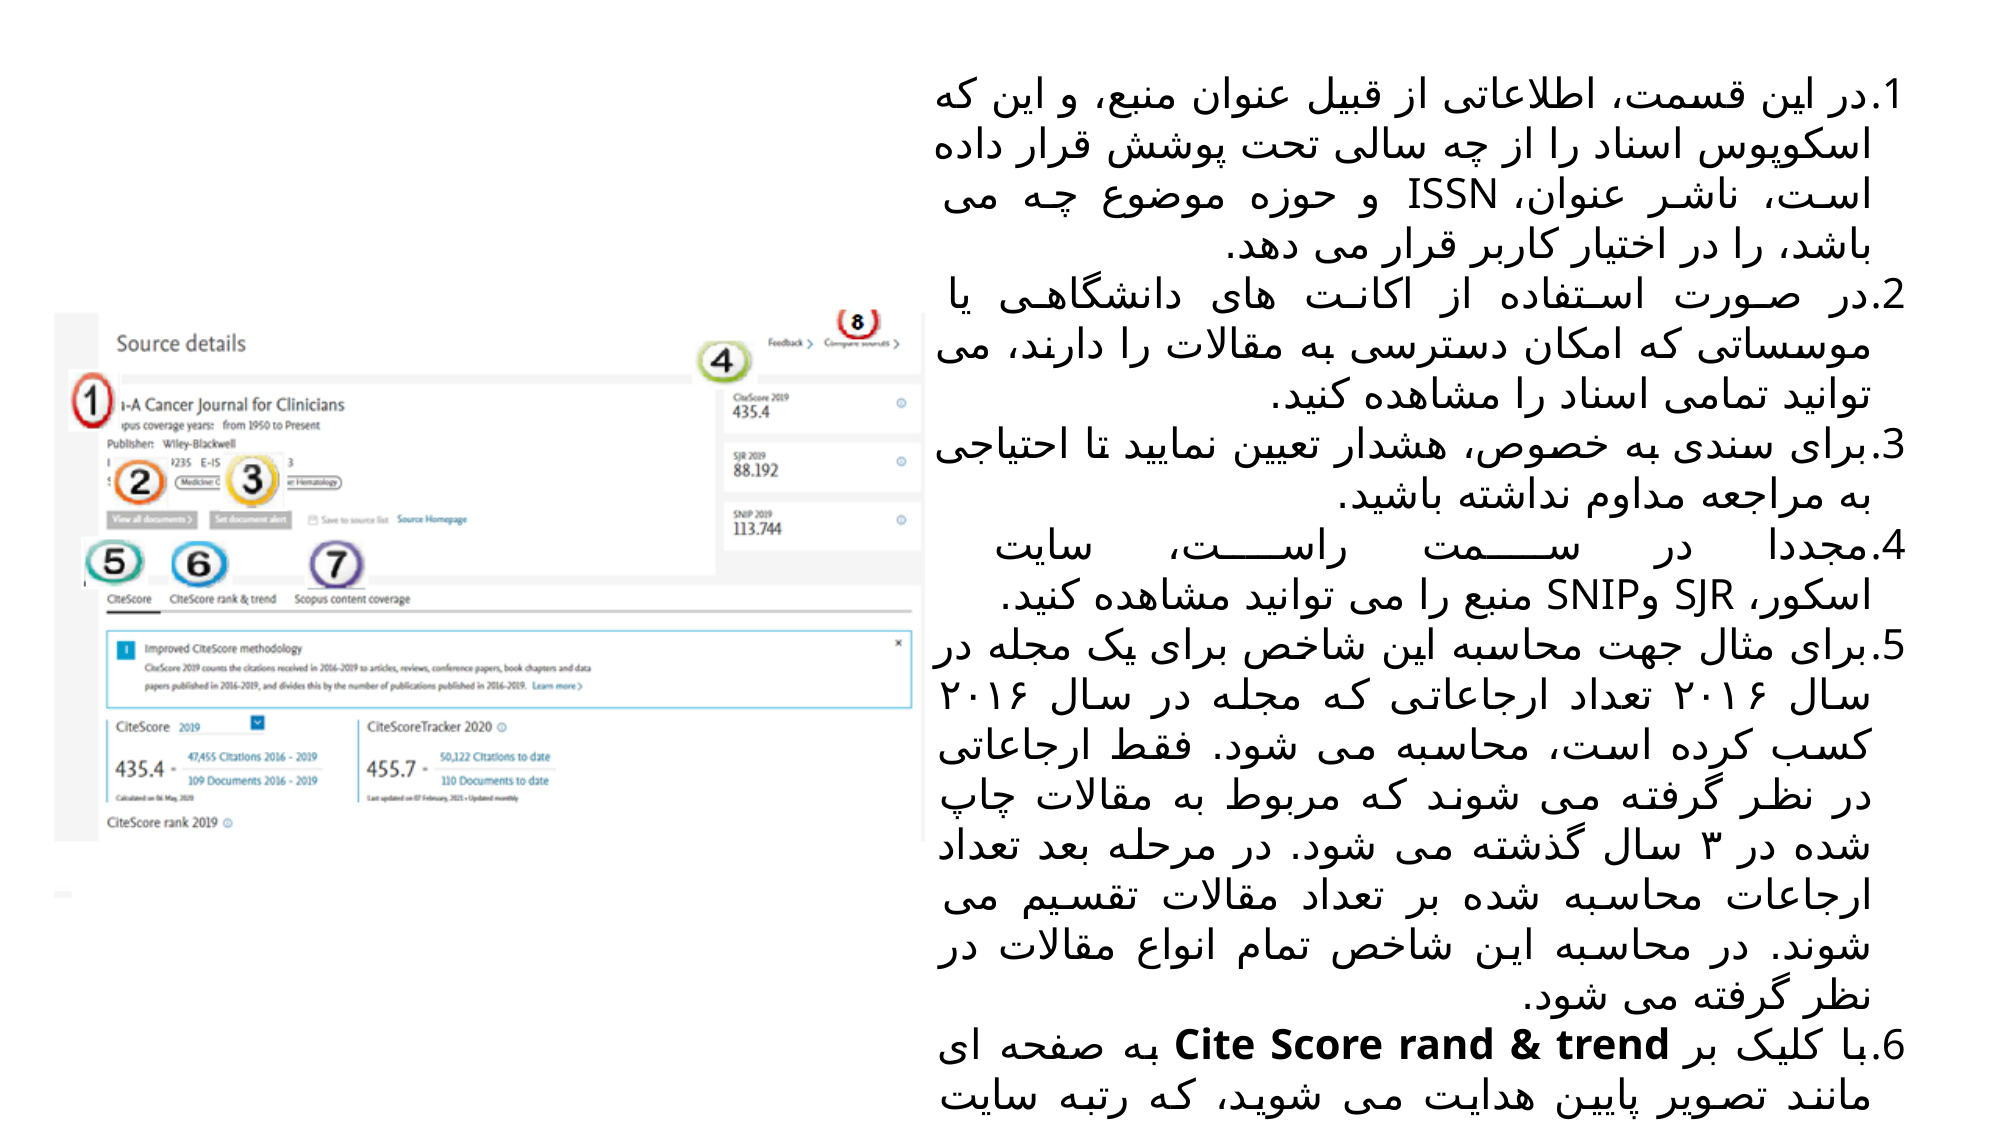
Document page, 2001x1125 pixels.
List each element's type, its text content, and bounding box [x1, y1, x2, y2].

text_box در این قسمت، اطلاعاتی از قبیل عنوان منبع، و این که اسکوپوس اسناد را از چه سالی تحت پوشش قرار داده است، ناشر عنوان، ISSN و حوزه موضوع چه می باشد، را در اختیار کاربر قرار می دهد. در صورت استفاده از اکانت های دانشگاهی یا موسساتی که امکان دسترسی به مقالات را دارند، می توانید تمامی اسناد را مشاهده کنید. برای سندی به خصوص، هشدار تعیین نمایید تا احتیاجی به مراجعه مداوم نداشته باشید. مجددا در سمت راست، سایت اسکور، SJR وSNIP منبع را می توانید مشاهده کنید. برای مثال جهت محاسبه این شاخص برای یک مجله در سال ۲۰۱۶ تعداد ارجاعاتی که مجله در سال ۲۰۱۶ کسب کرده است، محاسبه می شود. فقط ارجاعاتی در نظر گرفته می شوند که مربوط به مقالات چاپ شده در ۳ سال گذشته می شود. در مرحله بعد تعداد ارجاعات محاسبه شده بر تعداد مقالات تقسیم می شوند. در محاسبه این شاخص تمام انواع مقالات در نظر گرفته می شود. با کلیک بر Cite Score rand & trend به صفحه ای مانند تصویر پایین هدایت می شوید، که رتبه سایت اسکور و نمودار روند را نشان می دهد. در اینجا می توانید رتبه نمره سایت اسکور موضوع را در دسته کلی آن ببینید. [919, 59, 2000, 1125]
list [0, 277, 958, 898]
